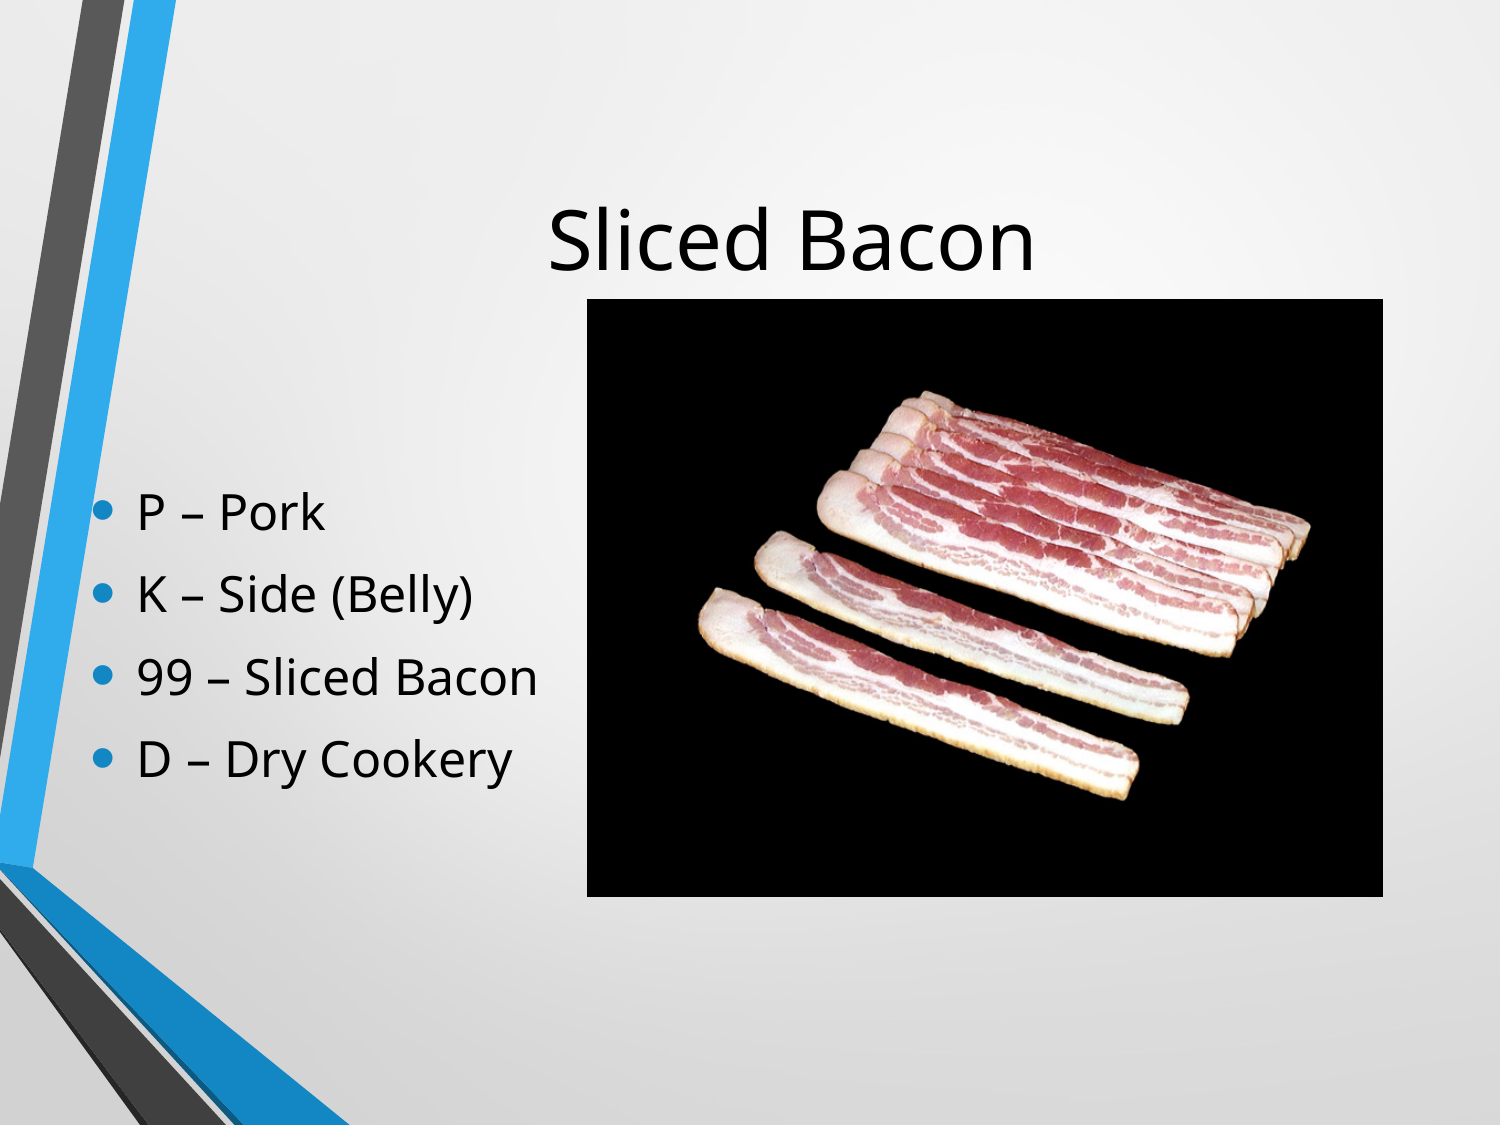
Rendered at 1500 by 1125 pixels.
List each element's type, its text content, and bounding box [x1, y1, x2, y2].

picture [587, 299, 1383, 897]
list P – Pork K – Side (Belly) 99 – Sliced Bacon D – Dry Cookery [75, 262, 575, 1005]
title Sliced Bacon [161, 75, 1425, 400]
